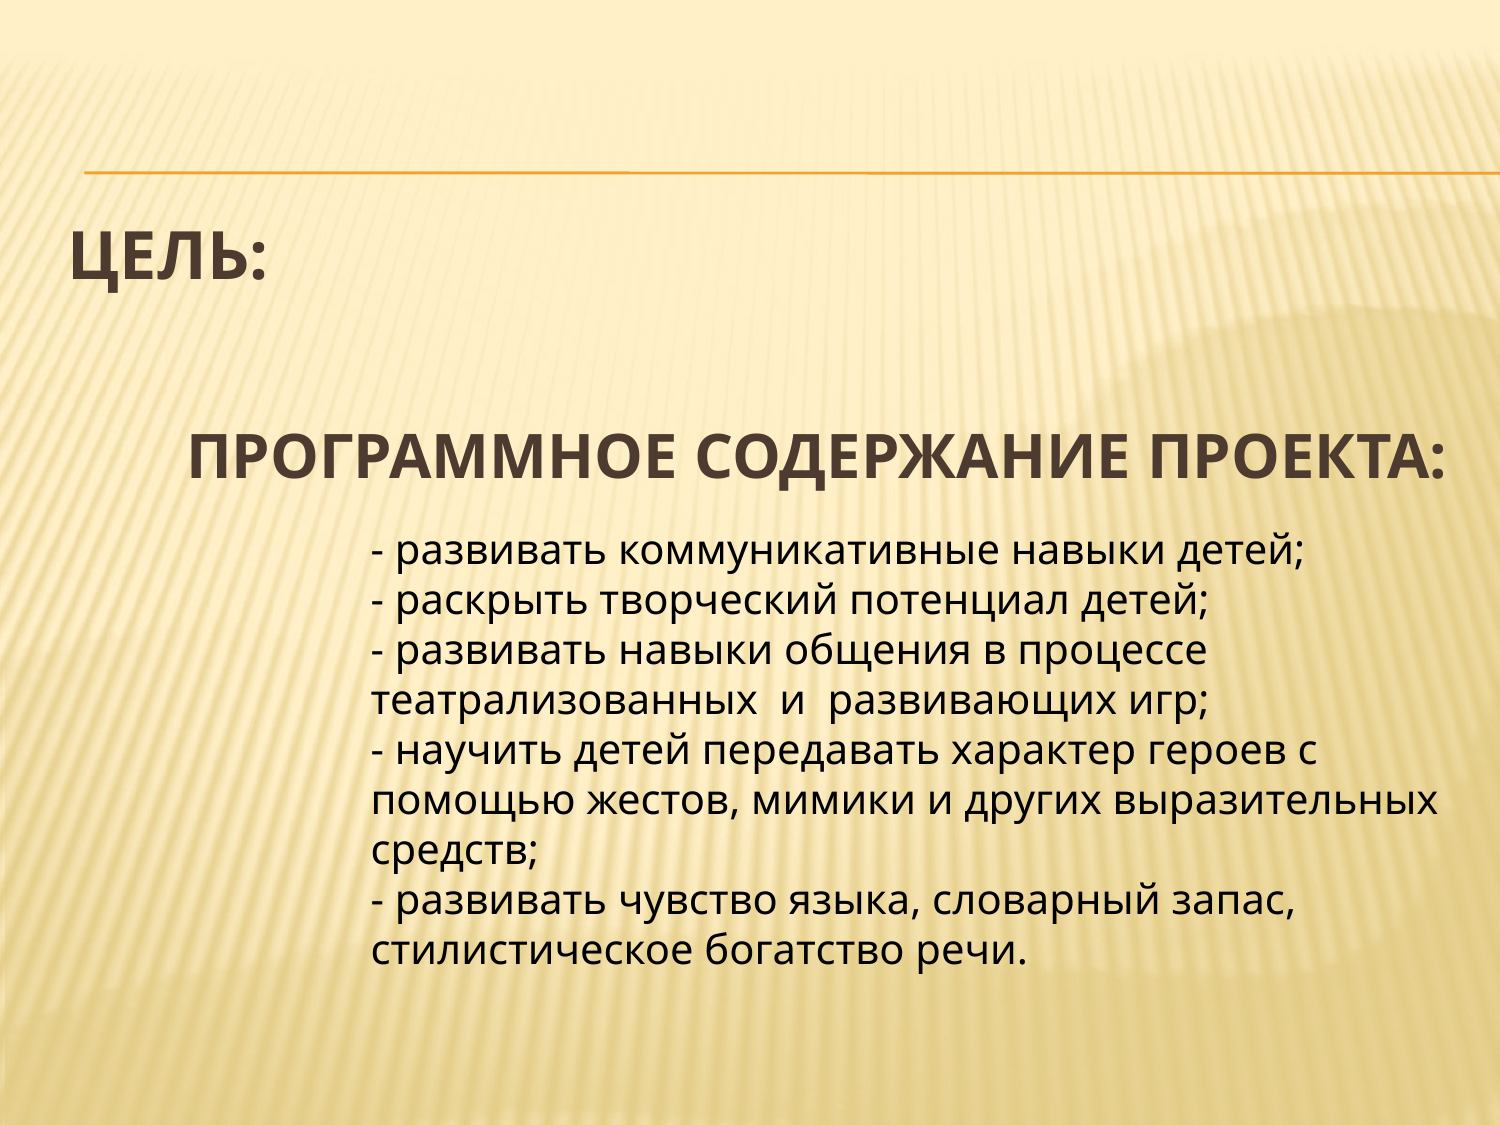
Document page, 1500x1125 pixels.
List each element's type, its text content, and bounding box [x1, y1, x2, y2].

text_box [29, 408, 1455, 547]
text_box Цель: [53, 184, 975, 322]
text_box - развивать коммуникативные навыки детей; - раскрыть творческий потенциал детей; - развивать навыки общения в процессе театрализованных и развивающих игр; - научить детей передавать характер героев с помощью жестов, мимики и других выразительных средств; - развивать чувство языка, словарный запас, стилистическое богатство речи. [355, 515, 1478, 981]
text_box [88, 385, 1125, 445]
title Программное содержание проекта: [1125, 385, 1473, 515]
